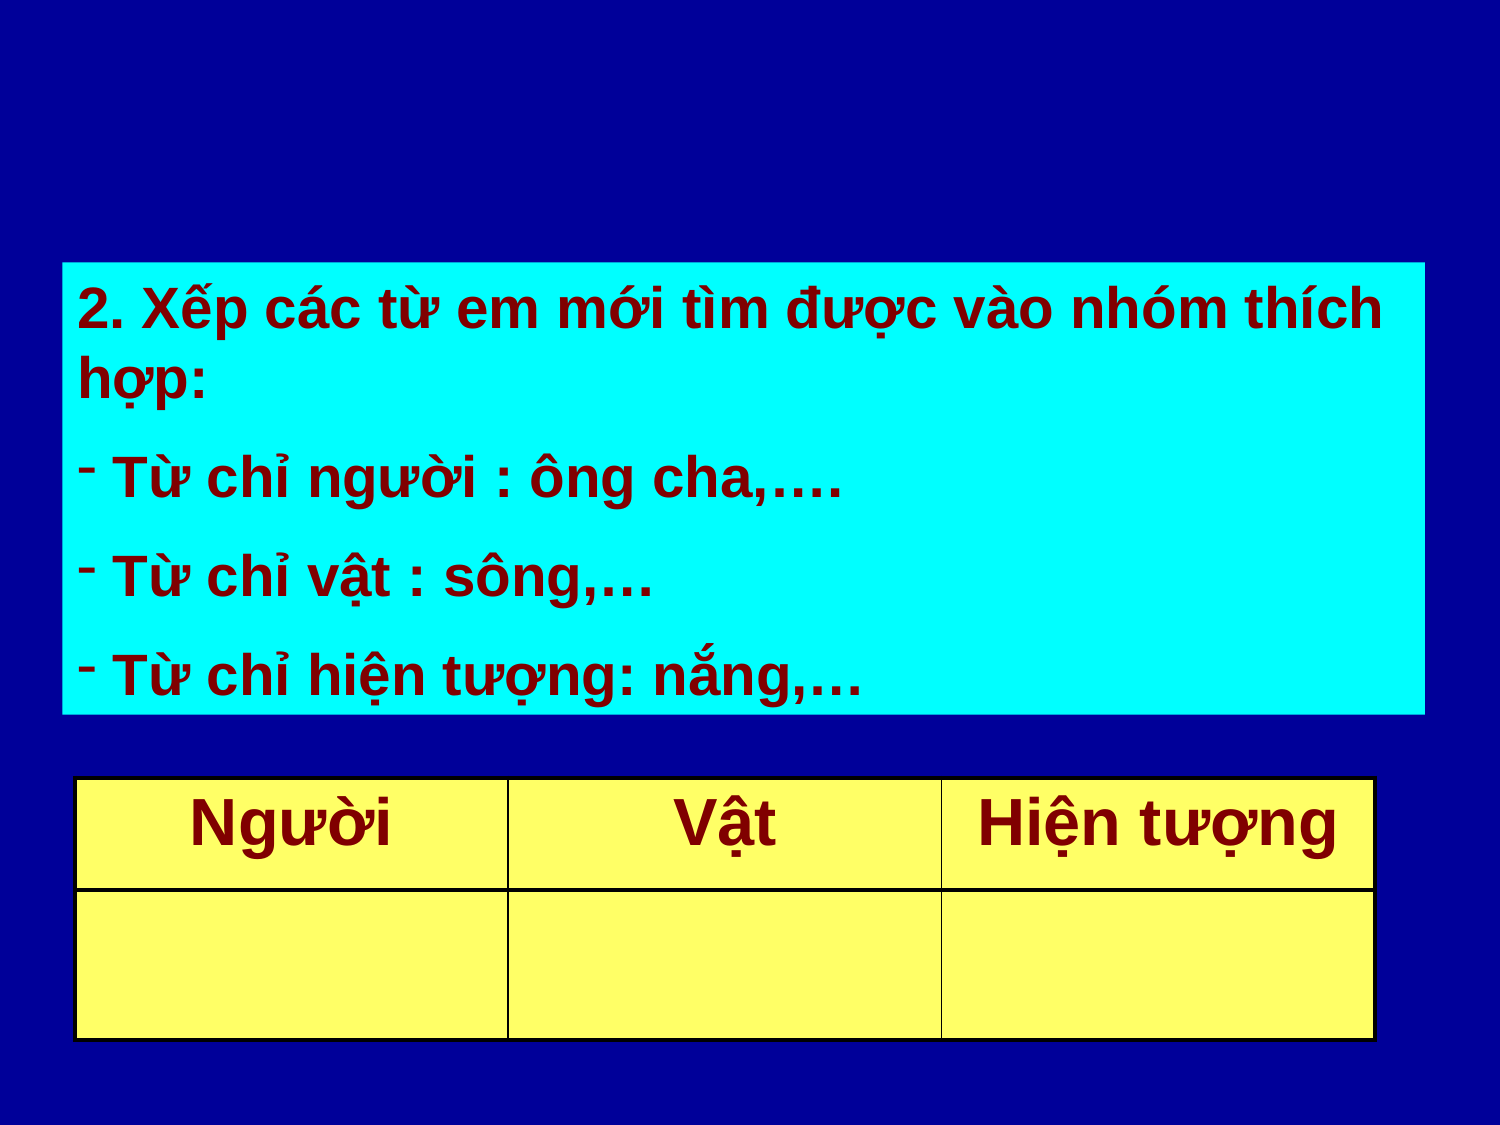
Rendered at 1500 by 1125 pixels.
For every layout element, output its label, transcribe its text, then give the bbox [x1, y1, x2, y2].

table_header [77, 892, 507, 1038]
table_header [942, 892, 1373, 1038]
table_header Vật [509, 780, 941, 888]
text_box 2. Xếp các từ em mới tìm được vào nhóm thích hợp: Từ chỉ người : ông cha,…. Từ chỉ vật : sông,… Từ chỉ hiện tượng: nắng,… [62, 262, 1425, 715]
table_header Hiện tượng [942, 780, 1373, 888]
table_header [509, 892, 941, 1038]
table_header Người [77, 780, 507, 888]
